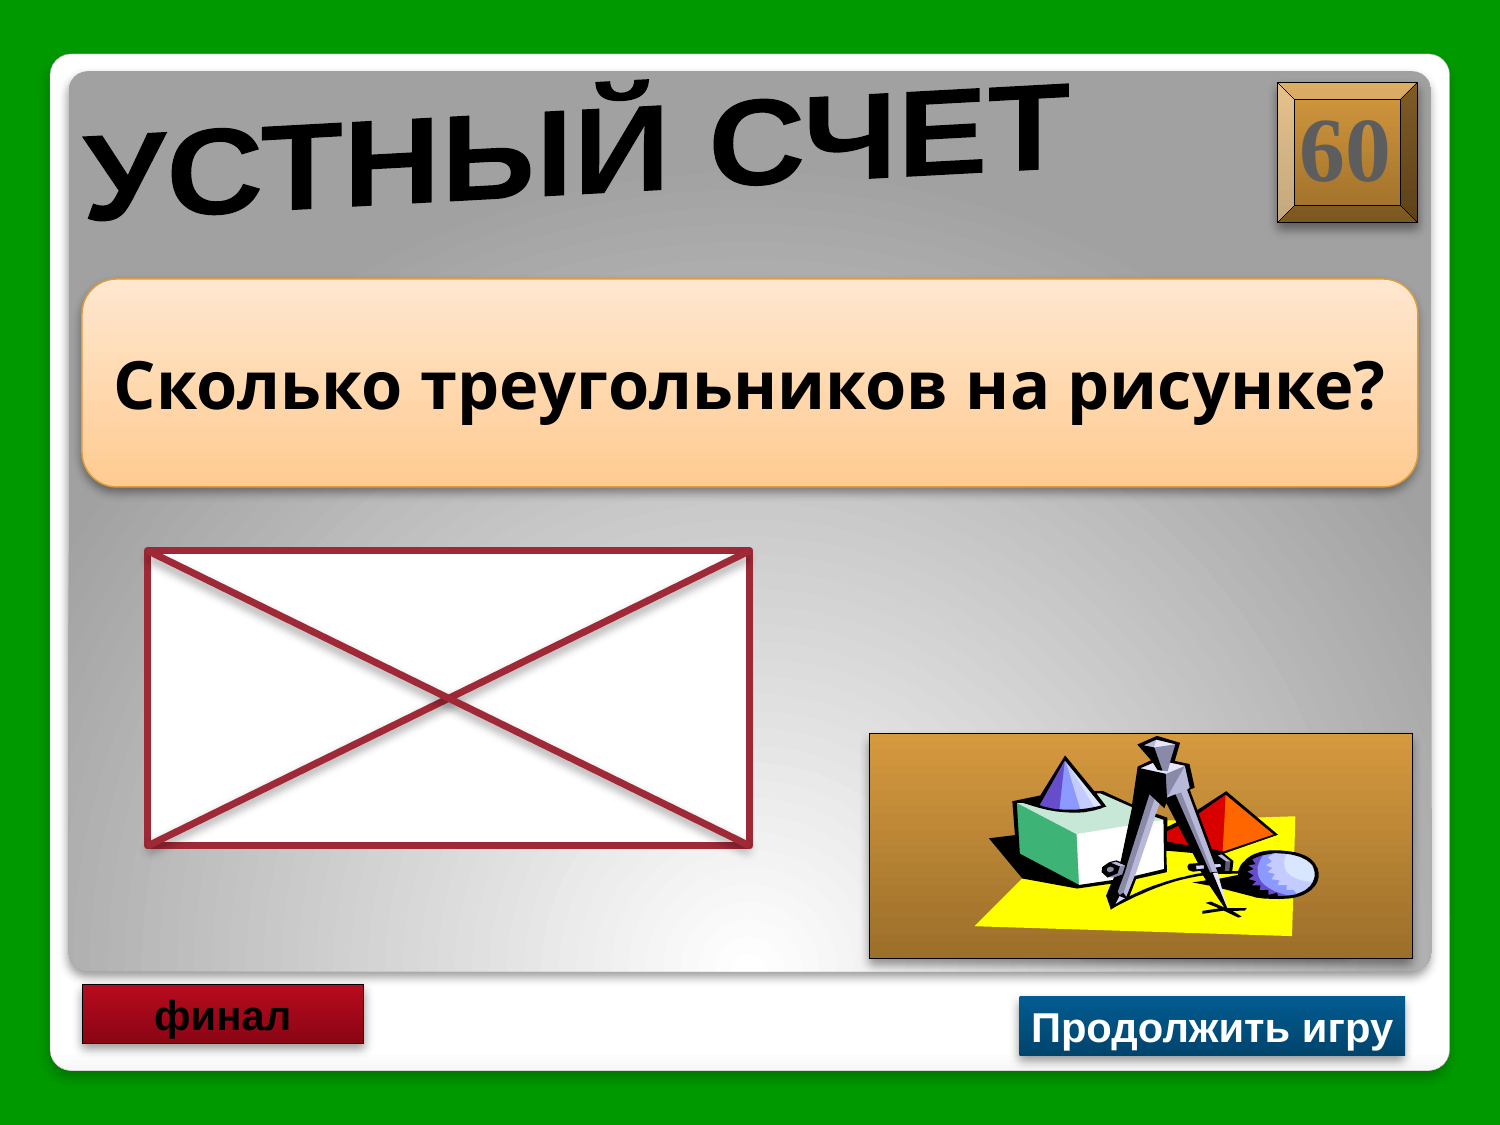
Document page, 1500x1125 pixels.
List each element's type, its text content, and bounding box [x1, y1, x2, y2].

text_box Сколько треугольников на рисунке? [81, 278, 1419, 488]
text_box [147, 550, 751, 847]
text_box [868, 733, 1413, 959]
text_box финал [82, 984, 364, 1044]
text_box Продолжить игру [1019, 996, 1406, 1056]
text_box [1277, 81, 1419, 223]
